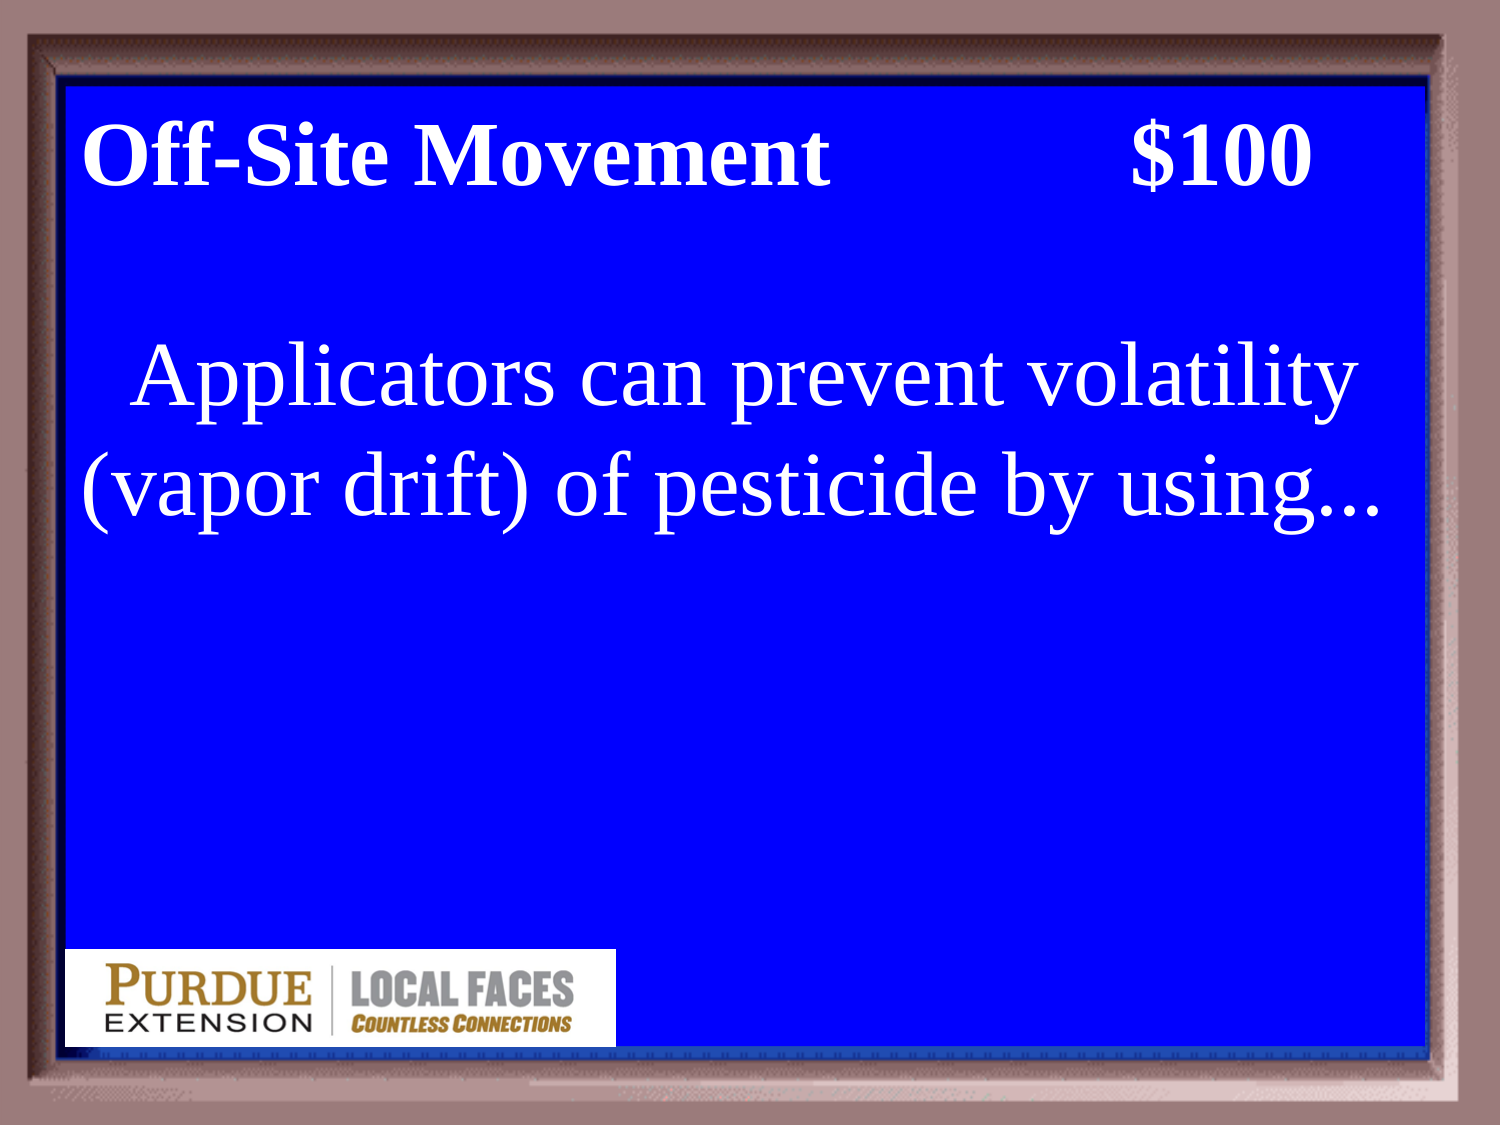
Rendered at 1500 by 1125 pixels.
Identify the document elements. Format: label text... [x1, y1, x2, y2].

text_box Off-Site Movement $100 Applicators can prevent volatility (vapor drift) of pesticide by using... [65, 86, 1425, 1047]
picture [0, 0, 1500, 1125]
